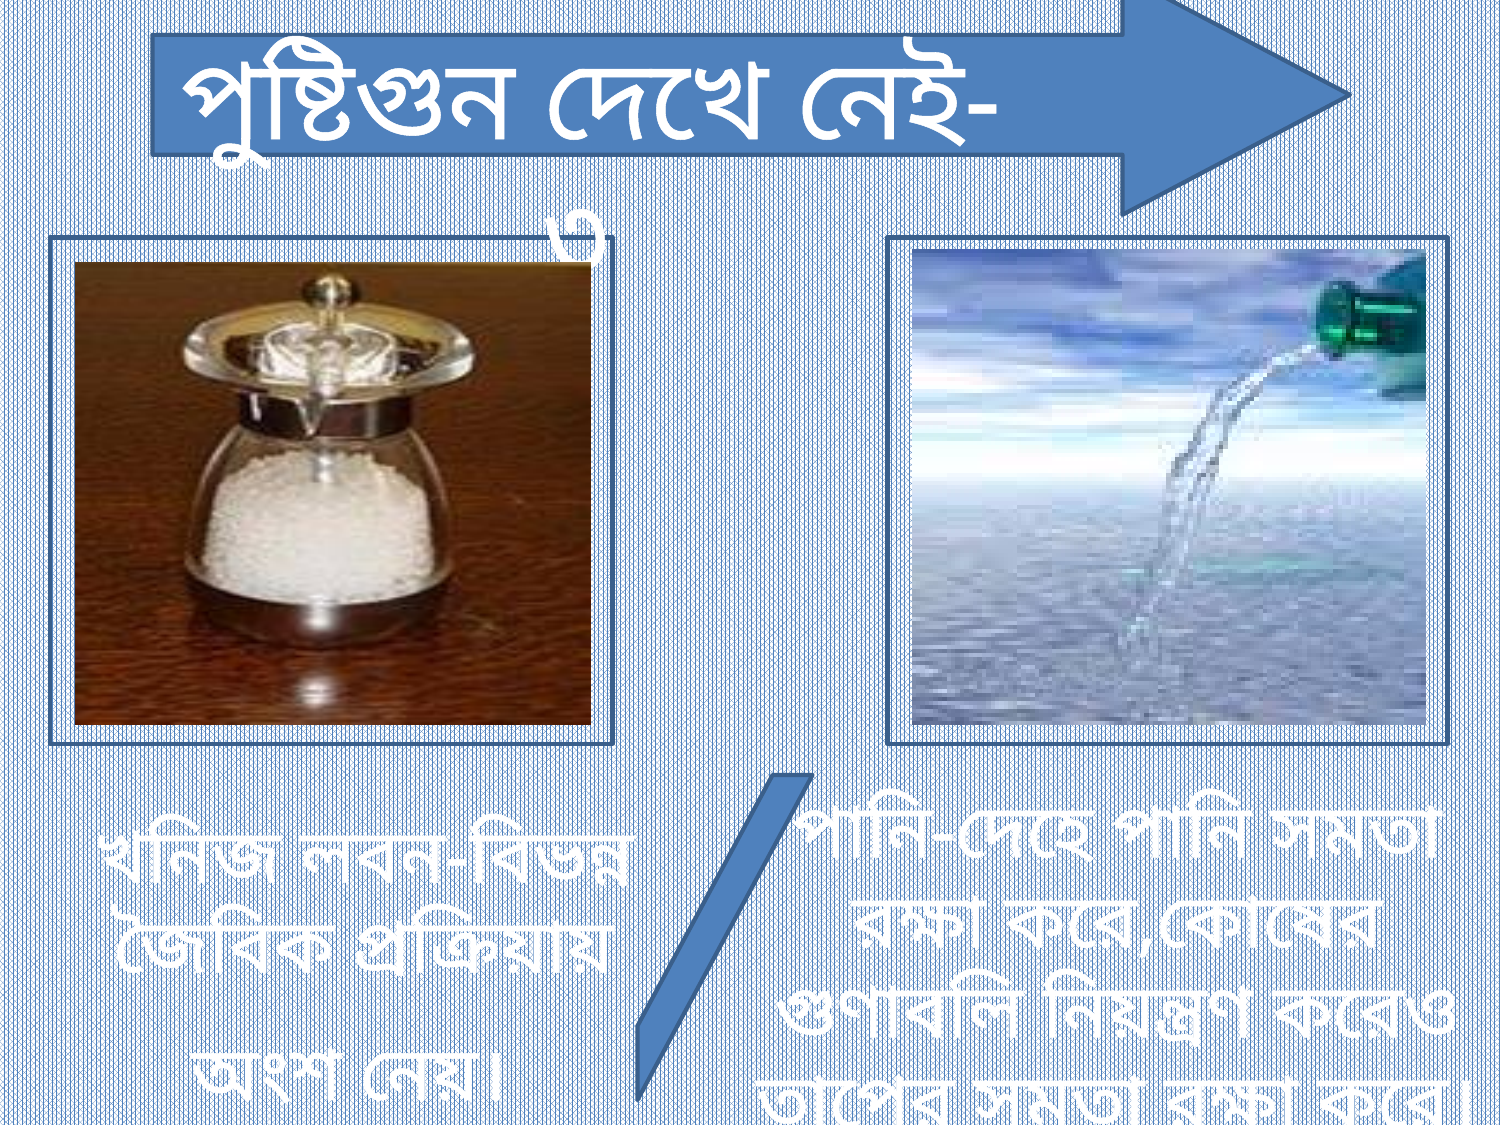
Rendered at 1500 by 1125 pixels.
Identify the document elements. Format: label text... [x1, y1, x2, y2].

picture [74, 262, 591, 726]
text_box পানি-দেহে পানি সমতা রক্ষা করে,কোষের গুণাবলি নিয়ন্ত্রণ করেও তাপের সমতা রক্ষা করে। [737, 774, 1497, 1125]
text_box খনিজ লবন-বিভন্ন জৈবিক প্রক্রিয়ায় অংশ নেয়। [24, 799, 703, 1125]
text_box [48, 235, 615, 746]
picture [912, 249, 1427, 726]
text_box [1029, 0, 1353, 217]
text_box পুষ্টিগুন দেখে নেই-৩ [152, 19, 1029, 305]
text_box [885, 235, 1450, 746]
text_box [635, 772, 815, 1102]
